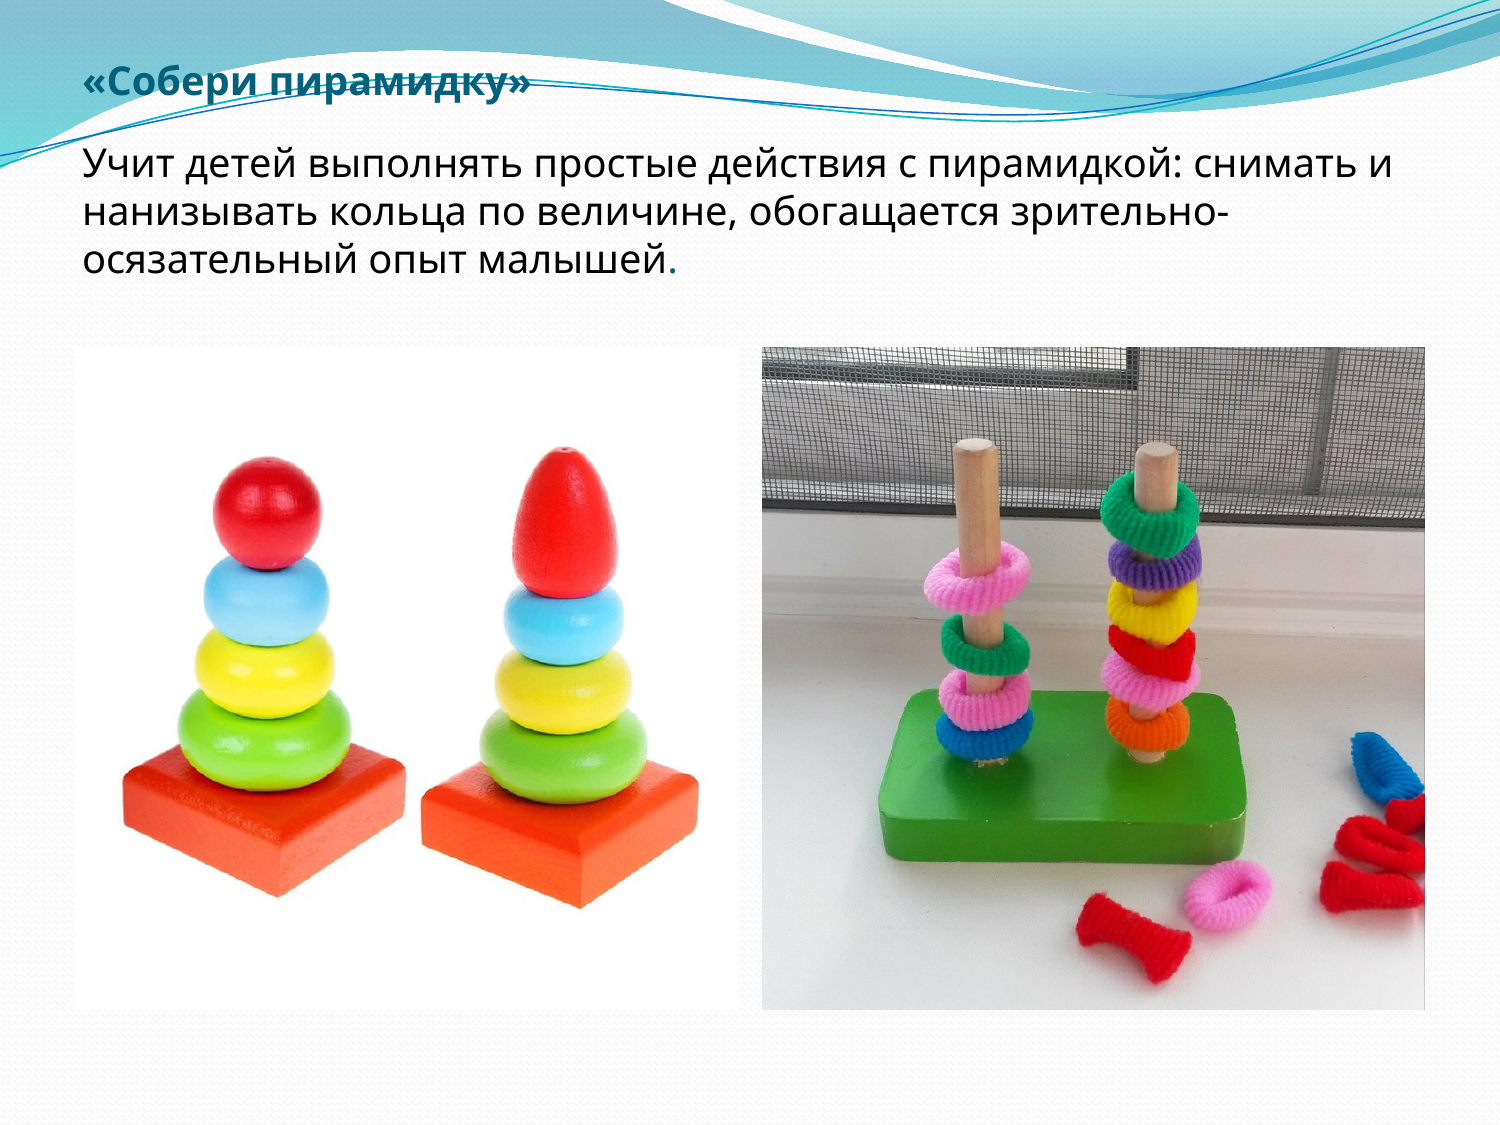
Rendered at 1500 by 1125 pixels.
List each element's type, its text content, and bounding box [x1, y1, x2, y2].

title «Собери пирамидку» Учит детей выполнять простые действия с пирамидкой: снимать и нанизывать кольца по величине, обогащается зрительно-осязательный опыт малышей. [82, 46, 1432, 282]
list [762, 347, 1426, 1011]
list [74, 347, 738, 1011]
